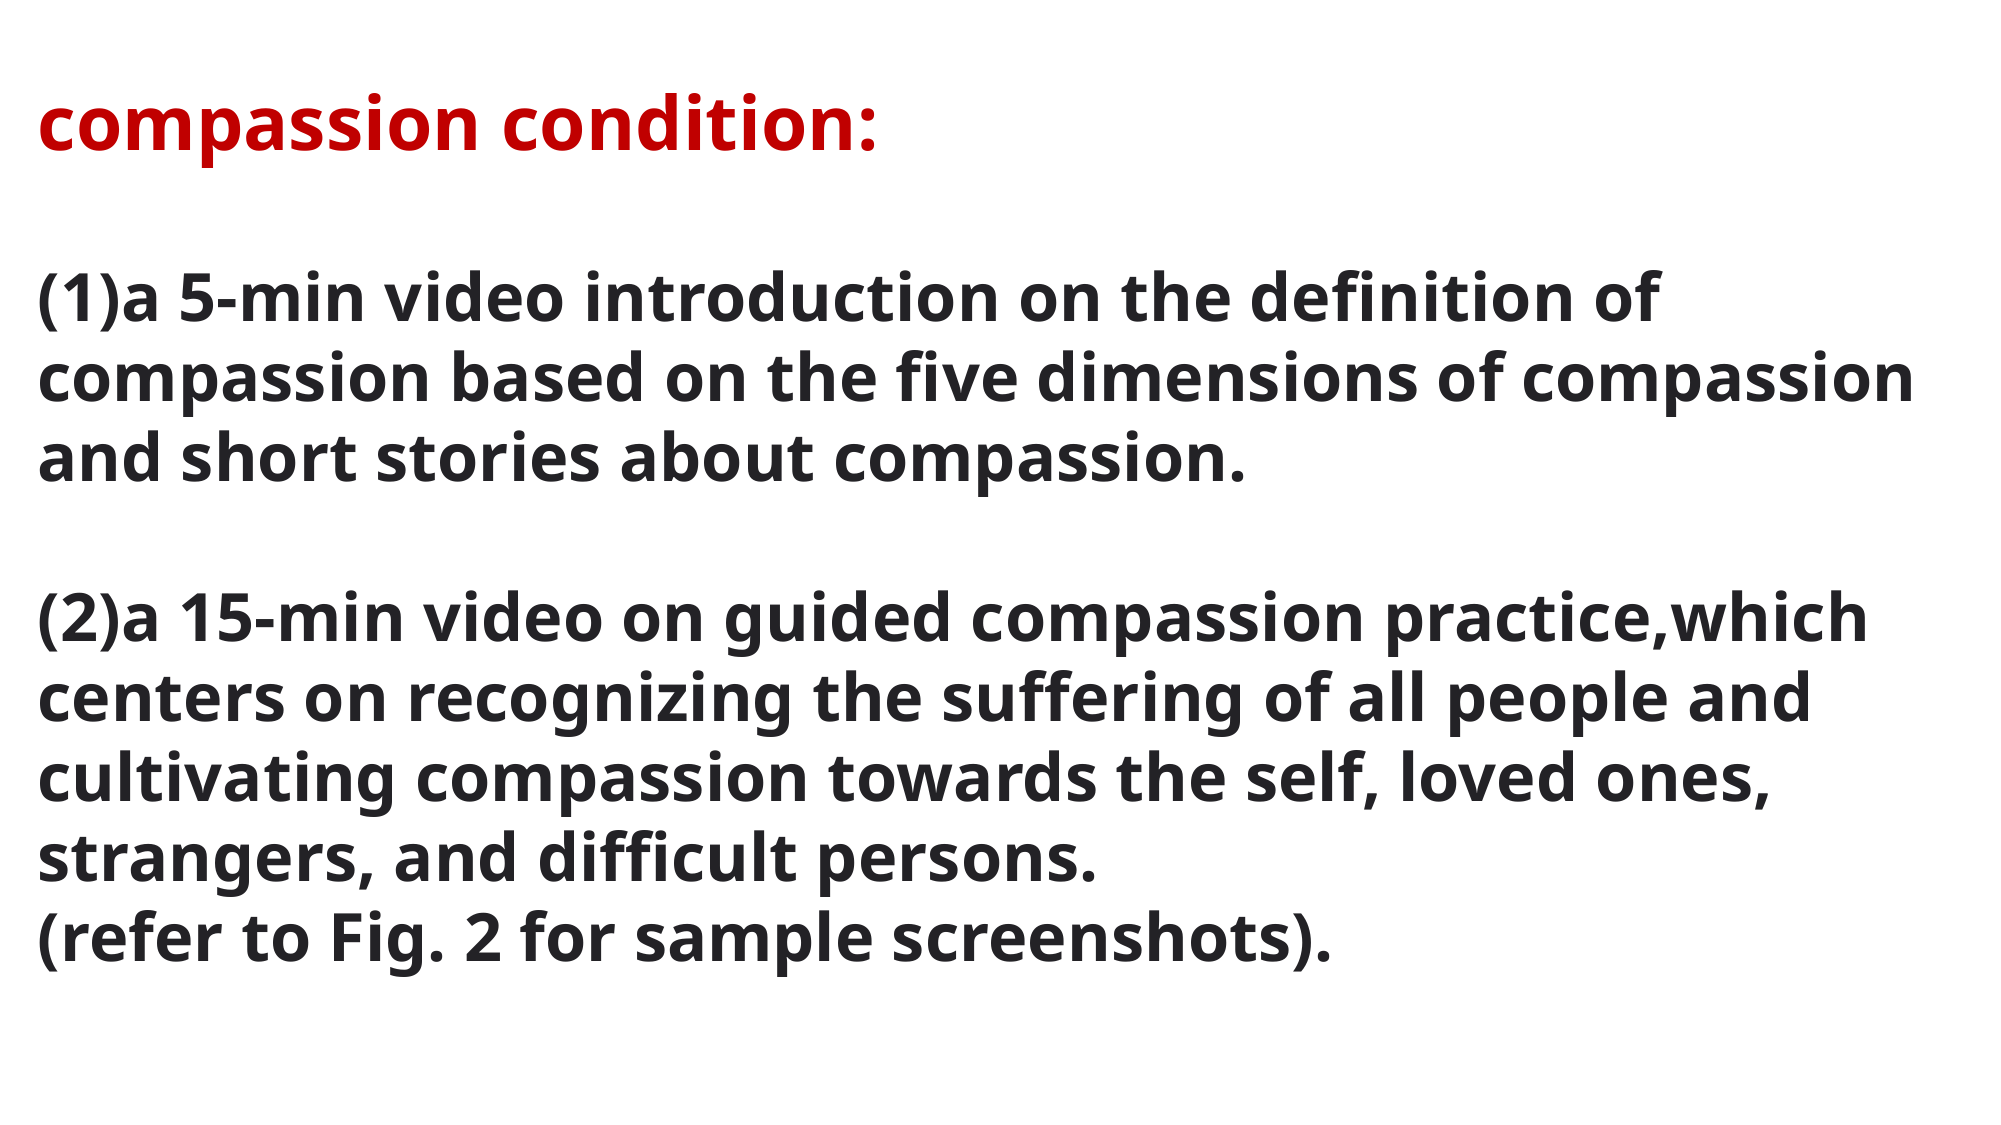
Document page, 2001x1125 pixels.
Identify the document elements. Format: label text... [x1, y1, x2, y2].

text_box compassion condition: (1)a 5-min video introduction on the definition of compassion based on the five dimensions of compassion and short stories about compassion. (2)a 15-min video on guided compassion practice,which centers on recognizing the suffering of all people and cultivating compassion towards the self, loved ones, strangers, and difficult persons. (refer to Fig. 2 for sample screenshots). [22, 67, 1982, 942]
